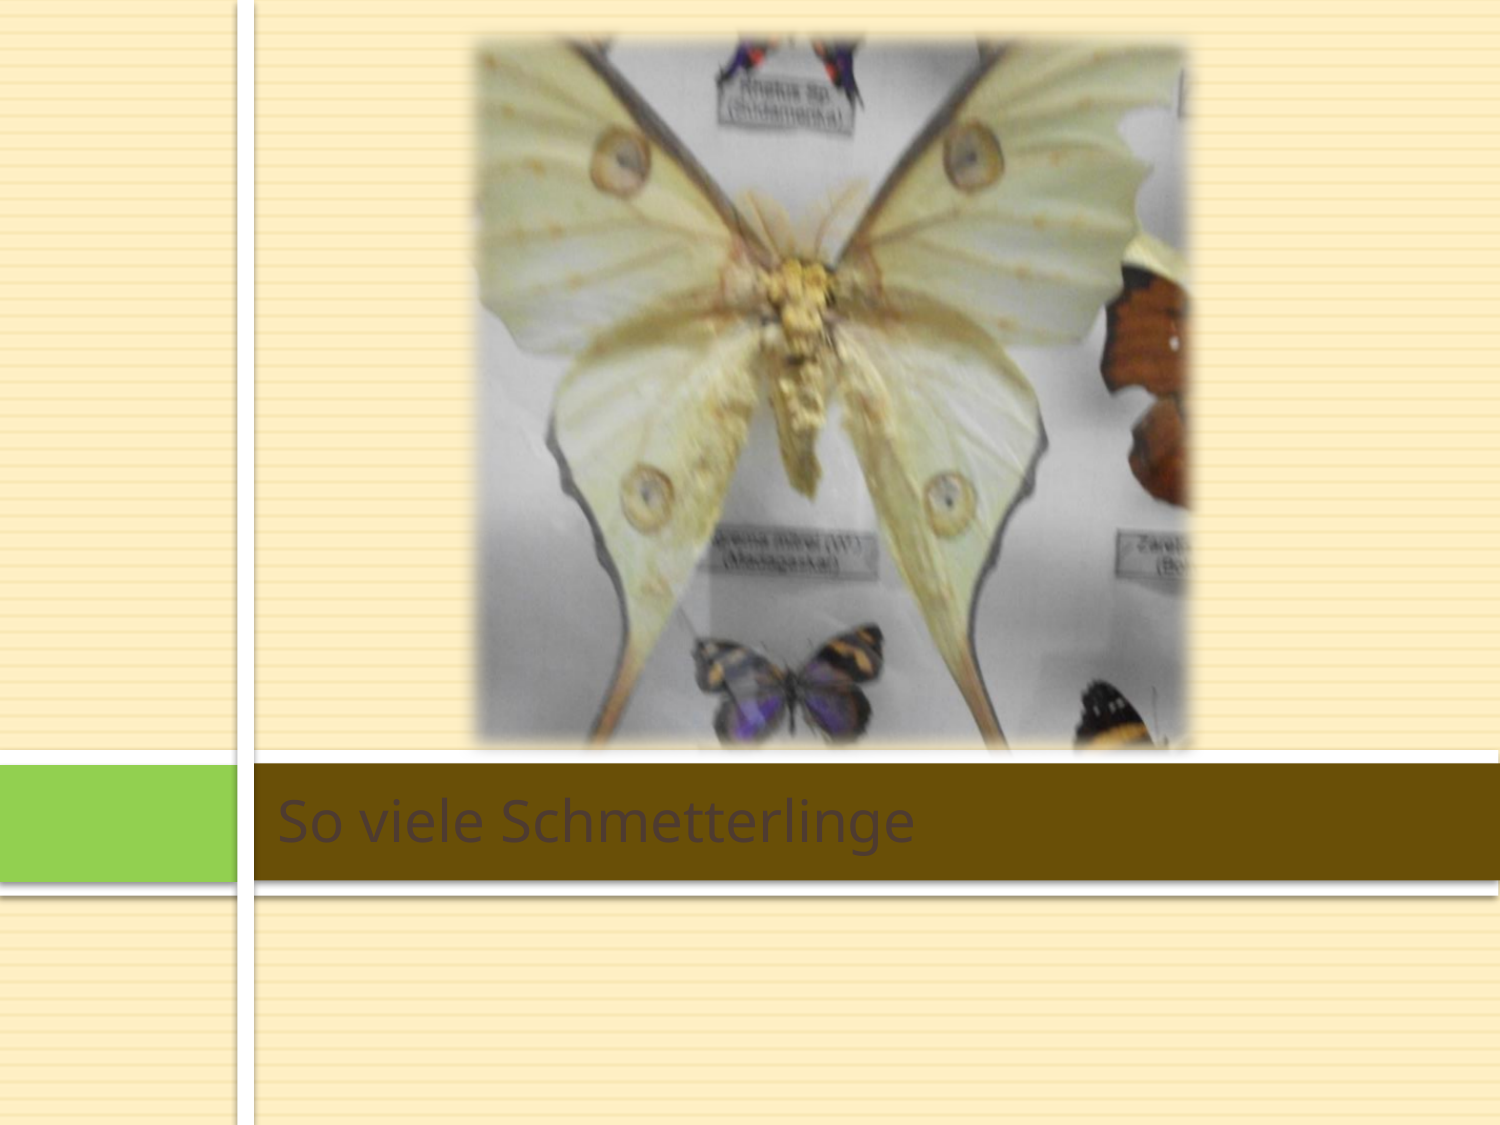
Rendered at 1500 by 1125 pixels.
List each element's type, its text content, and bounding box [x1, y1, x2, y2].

picture [461, 17, 1201, 768]
title So viele Schmetterlinge [262, 762, 1463, 875]
